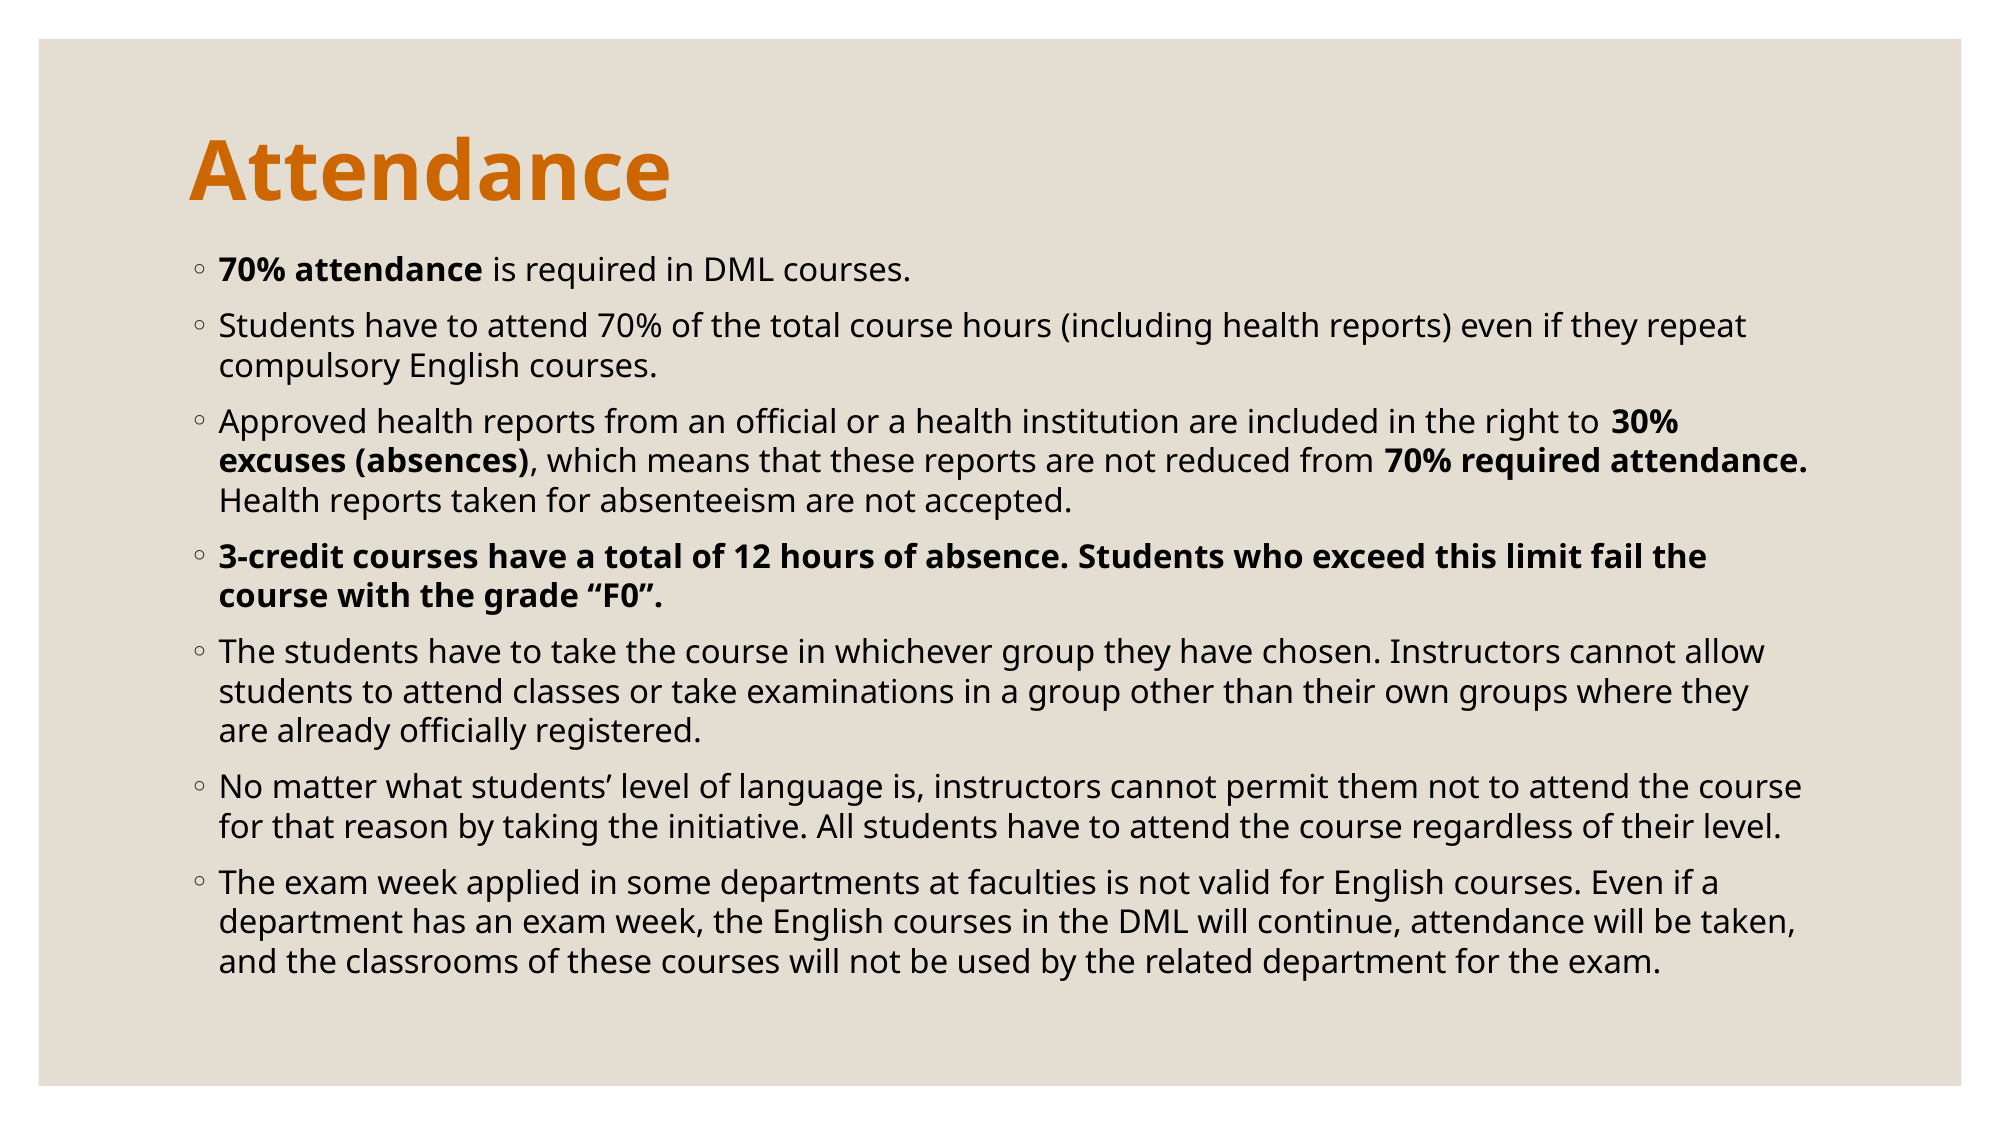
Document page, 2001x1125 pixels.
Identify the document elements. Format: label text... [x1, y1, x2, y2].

list 70% attendance is required in DML courses. Students have to attend 70% of the total course hours (including health reports) even if they repeat compulsory English courses. Approved health reports from an official or a health institution are included in the right to 30% excuses (absences), which means that these reports are not reduced from 70% required attendance. Health reports taken for absenteeism are not accepted. 3-credit courses have a total of 12 hours of absence. Students who exceed this limit fail the course with the grade “F0”. The students have to take the course in whichever group they have chosen. Instructors cannot allow students to attend classes or take examinations in a group other than their own groups where they are already officially registered. No matter what students’ level of language is, instructors cannot permit them not to attend the course for that reason by taking the initiative. All students have to attend the course regardless of their level. The exam week applied in some departments at faculties is not valid for English courses. Even if a department has an exam week, the English courses in the DML will continue, attendance will be taken, and the classrooms of these courses will not be used by the related department for the exam. [174, 241, 1825, 1028]
title Attendance [174, 105, 1825, 241]
